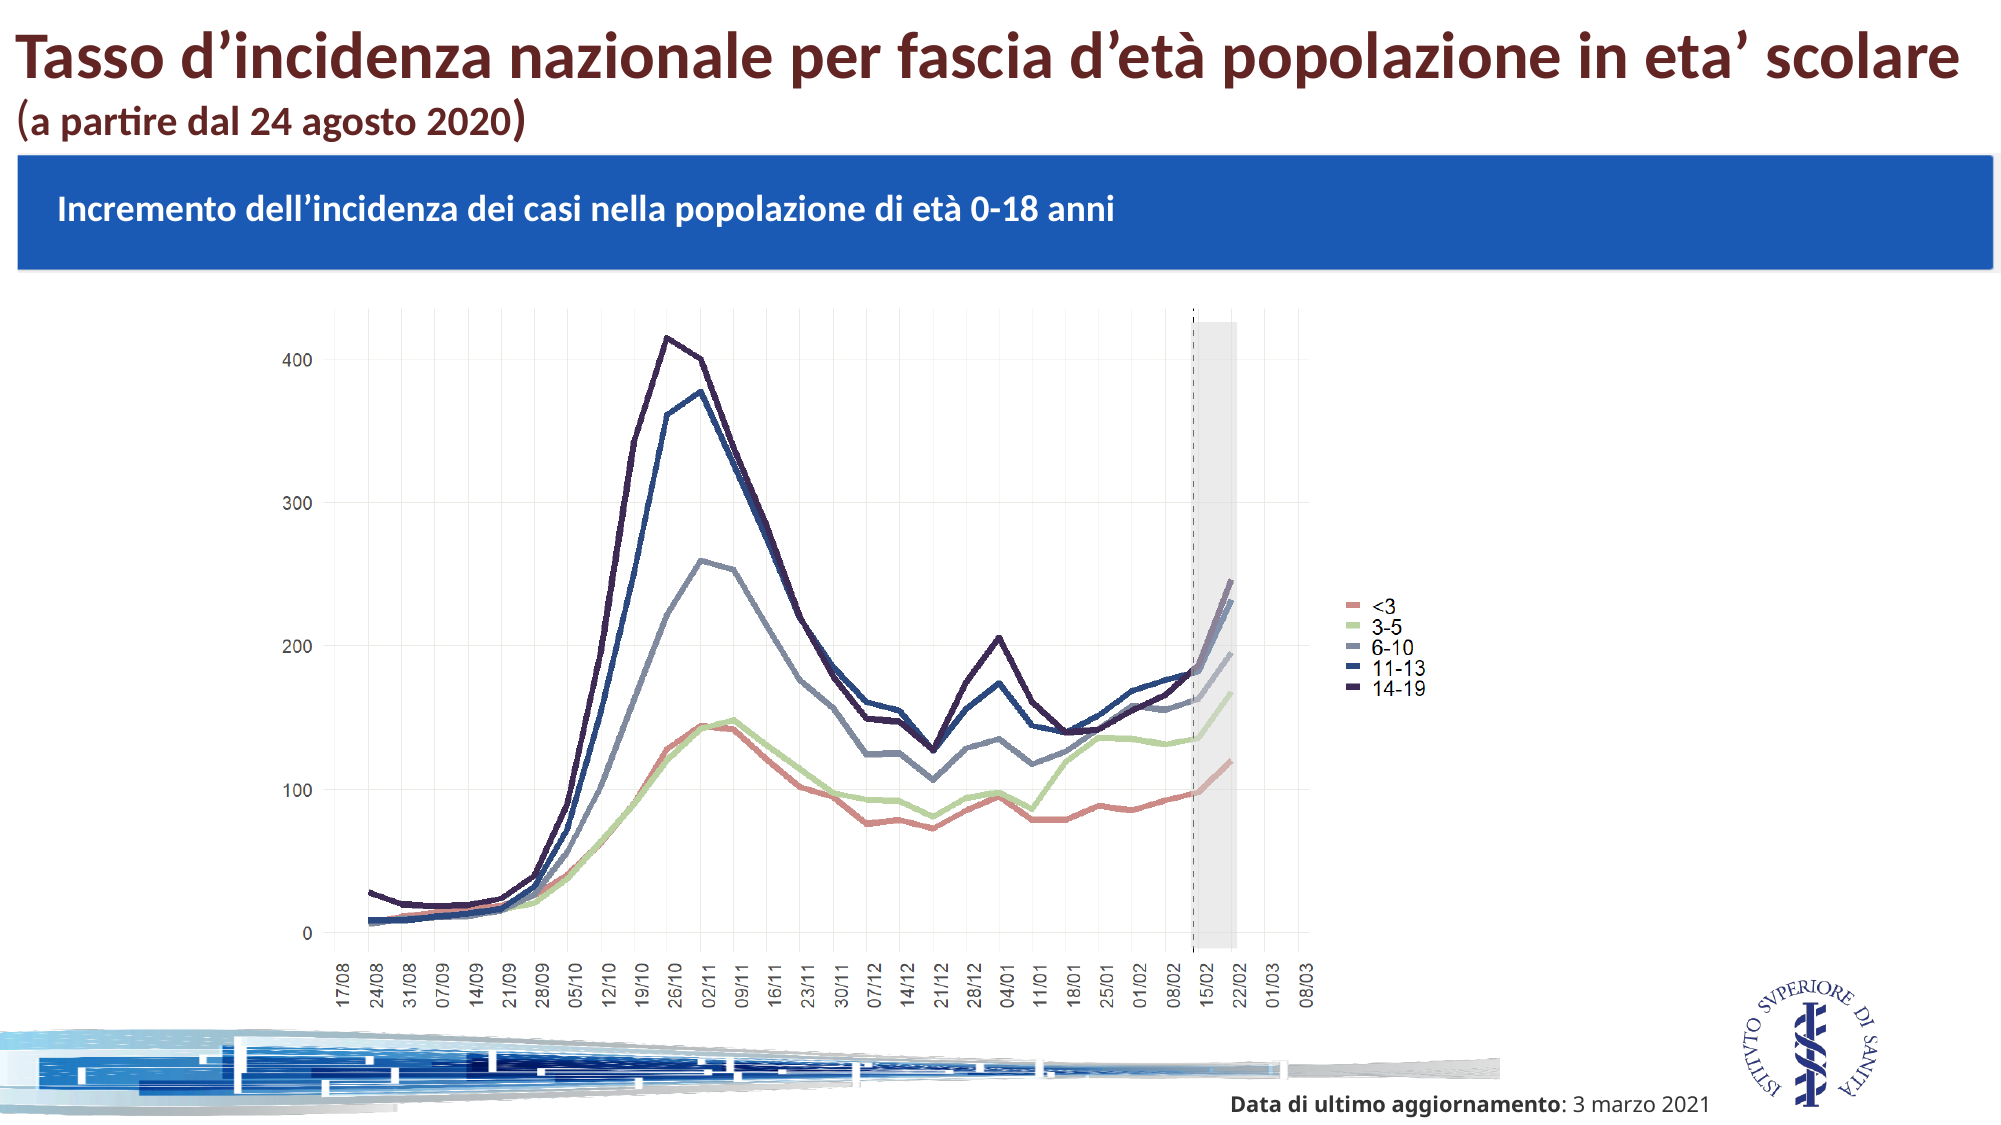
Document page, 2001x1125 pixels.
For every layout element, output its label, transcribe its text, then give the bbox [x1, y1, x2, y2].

text_box Data di ultimo aggiornamento: 3 marzo 2021 [1215, 1083, 1727, 1125]
picture [1742, 979, 1878, 1107]
picture [0, 297, 1500, 1125]
picture [17, 152, 2001, 273]
text_box Tasso d’incidenza nazionale per fascia d’età popolazione in eta’ scolare (a partire dal 24 agosto 2020) [0, 14, 2000, 153]
